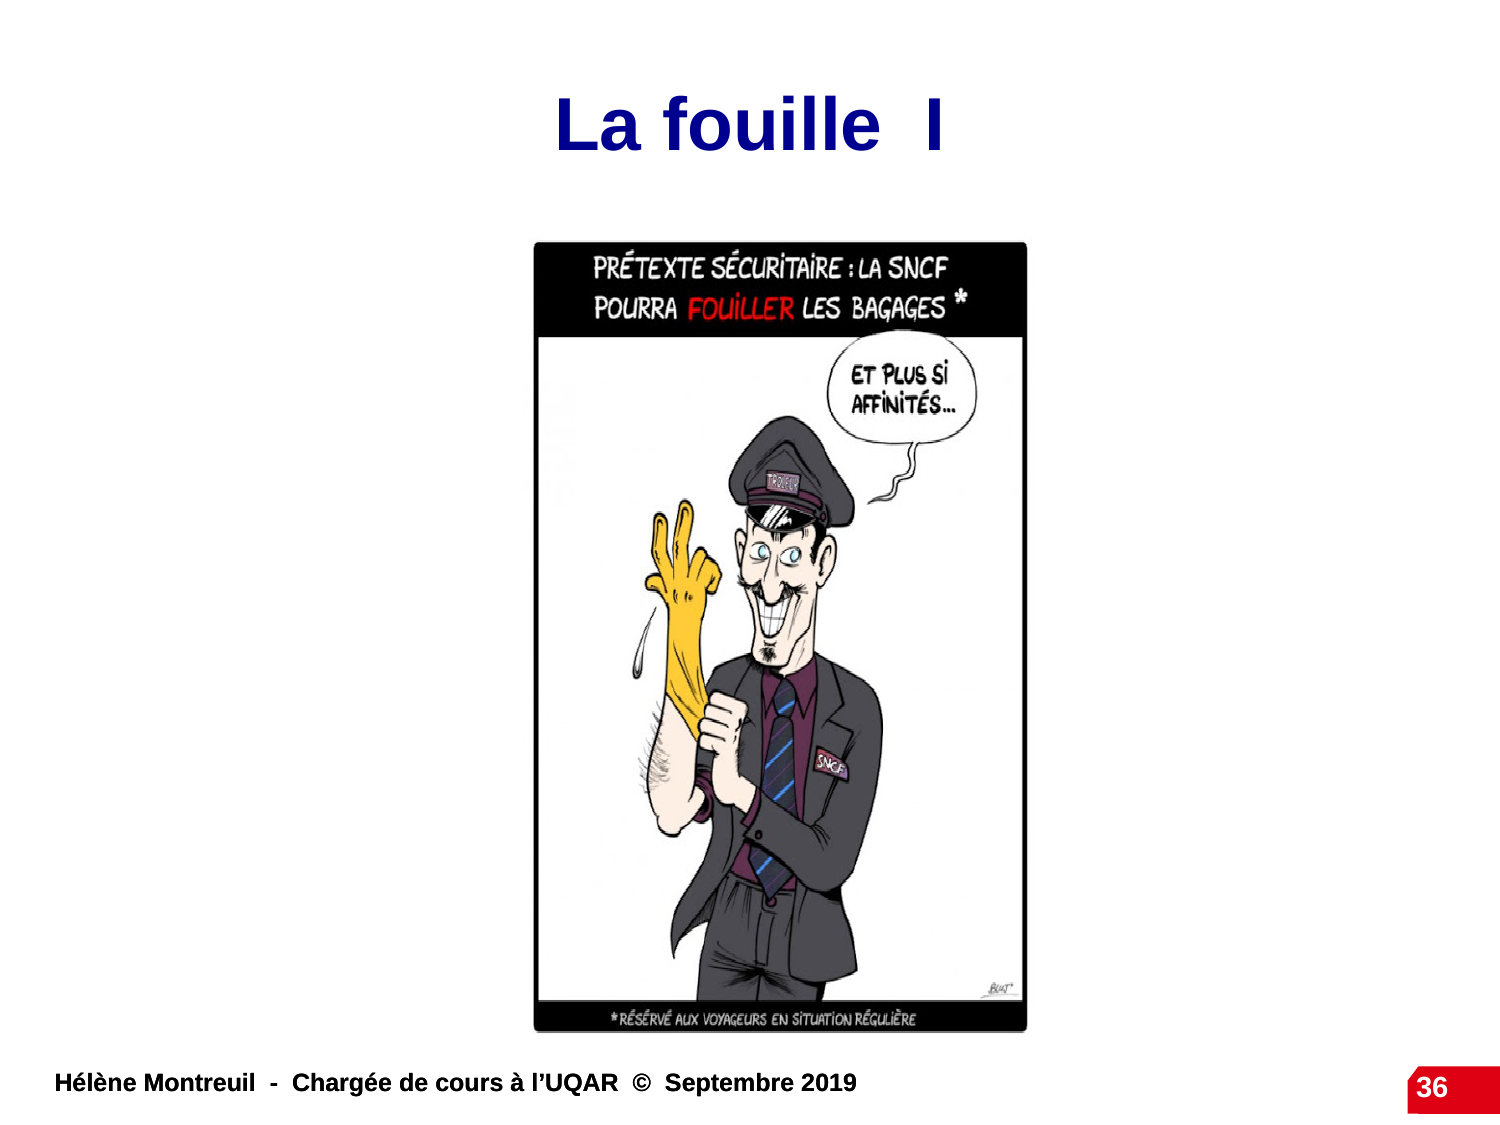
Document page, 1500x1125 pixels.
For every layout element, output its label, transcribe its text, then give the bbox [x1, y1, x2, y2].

slide_number 36 [1200, 1060, 1464, 1100]
picture [523, 237, 1036, 1037]
title La fouille I [103, 59, 1397, 193]
